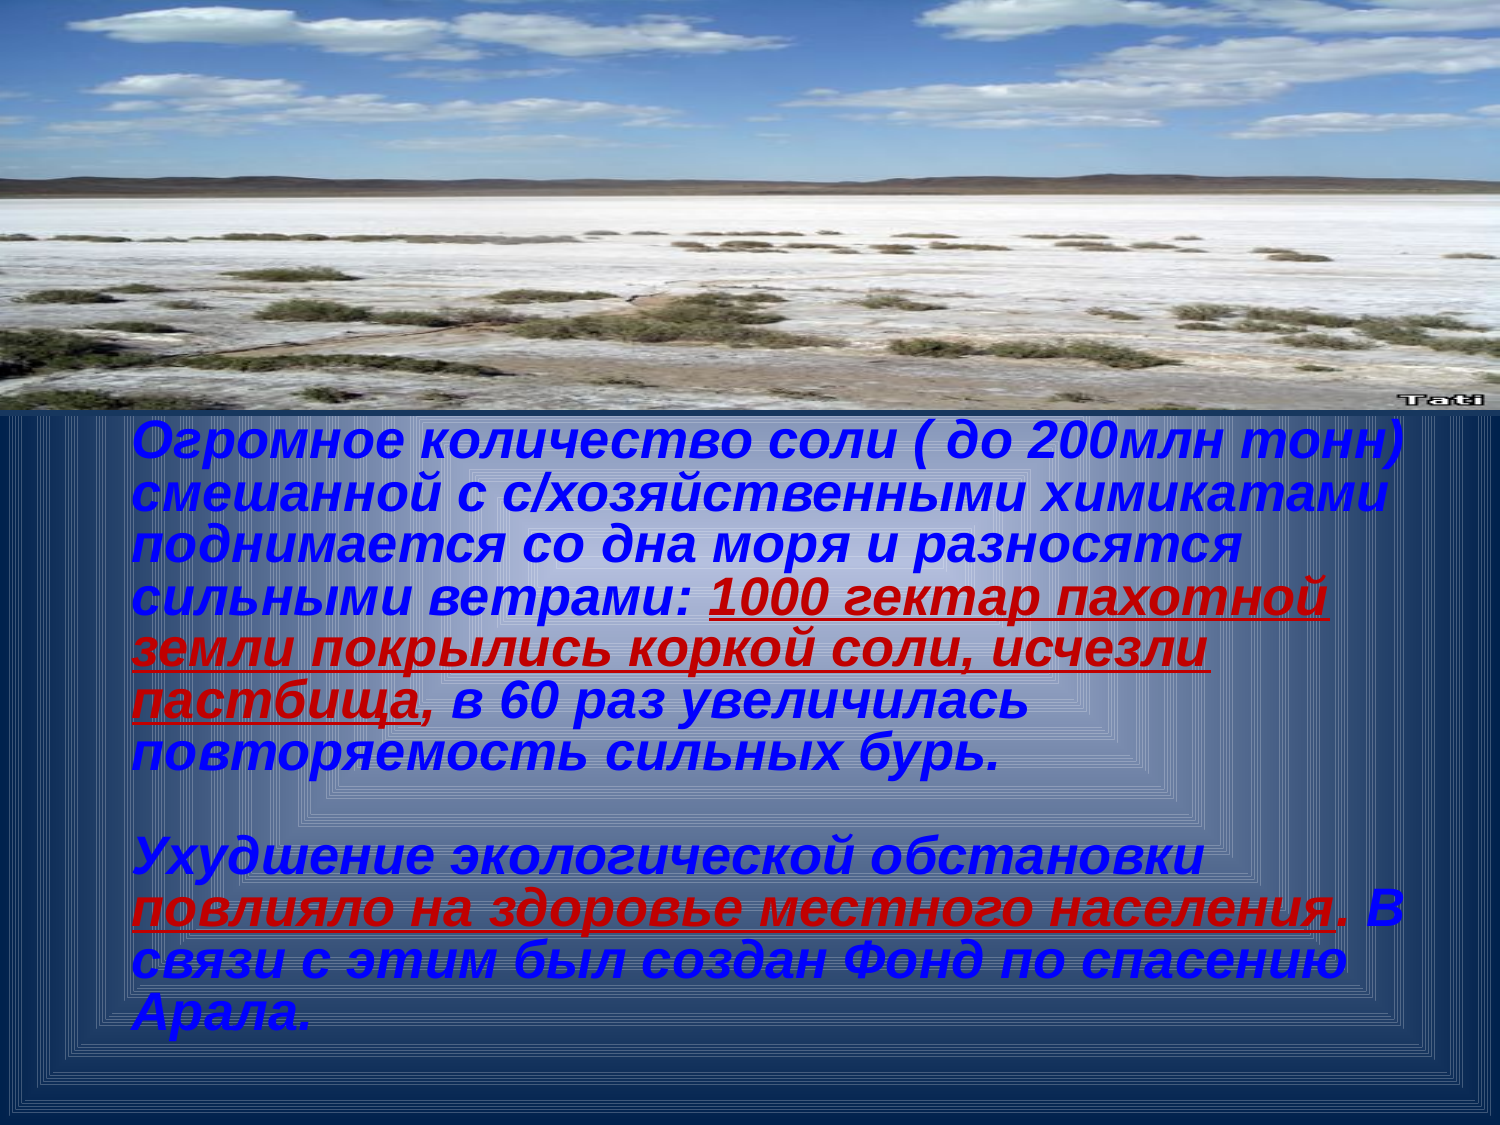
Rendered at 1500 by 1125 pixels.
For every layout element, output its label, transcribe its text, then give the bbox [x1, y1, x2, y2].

picture [0, 0, 1500, 411]
text_box Огромное количество соли ( до 200млн тонн) смешанной с с/хозяйственными химикатами поднимается со дна моря и разносятся сильными ветрами: 1000 гектар пахотной земли покрылись коркой соли, исчезли пастбища, в 60 раз увеличилась повторяемость сильных бурь. Ухудшение экологической обстановки повлияло на здоровье местного населения. В связи с этим был создан Фонд по спасению Арала. [117, 419, 1430, 1049]
